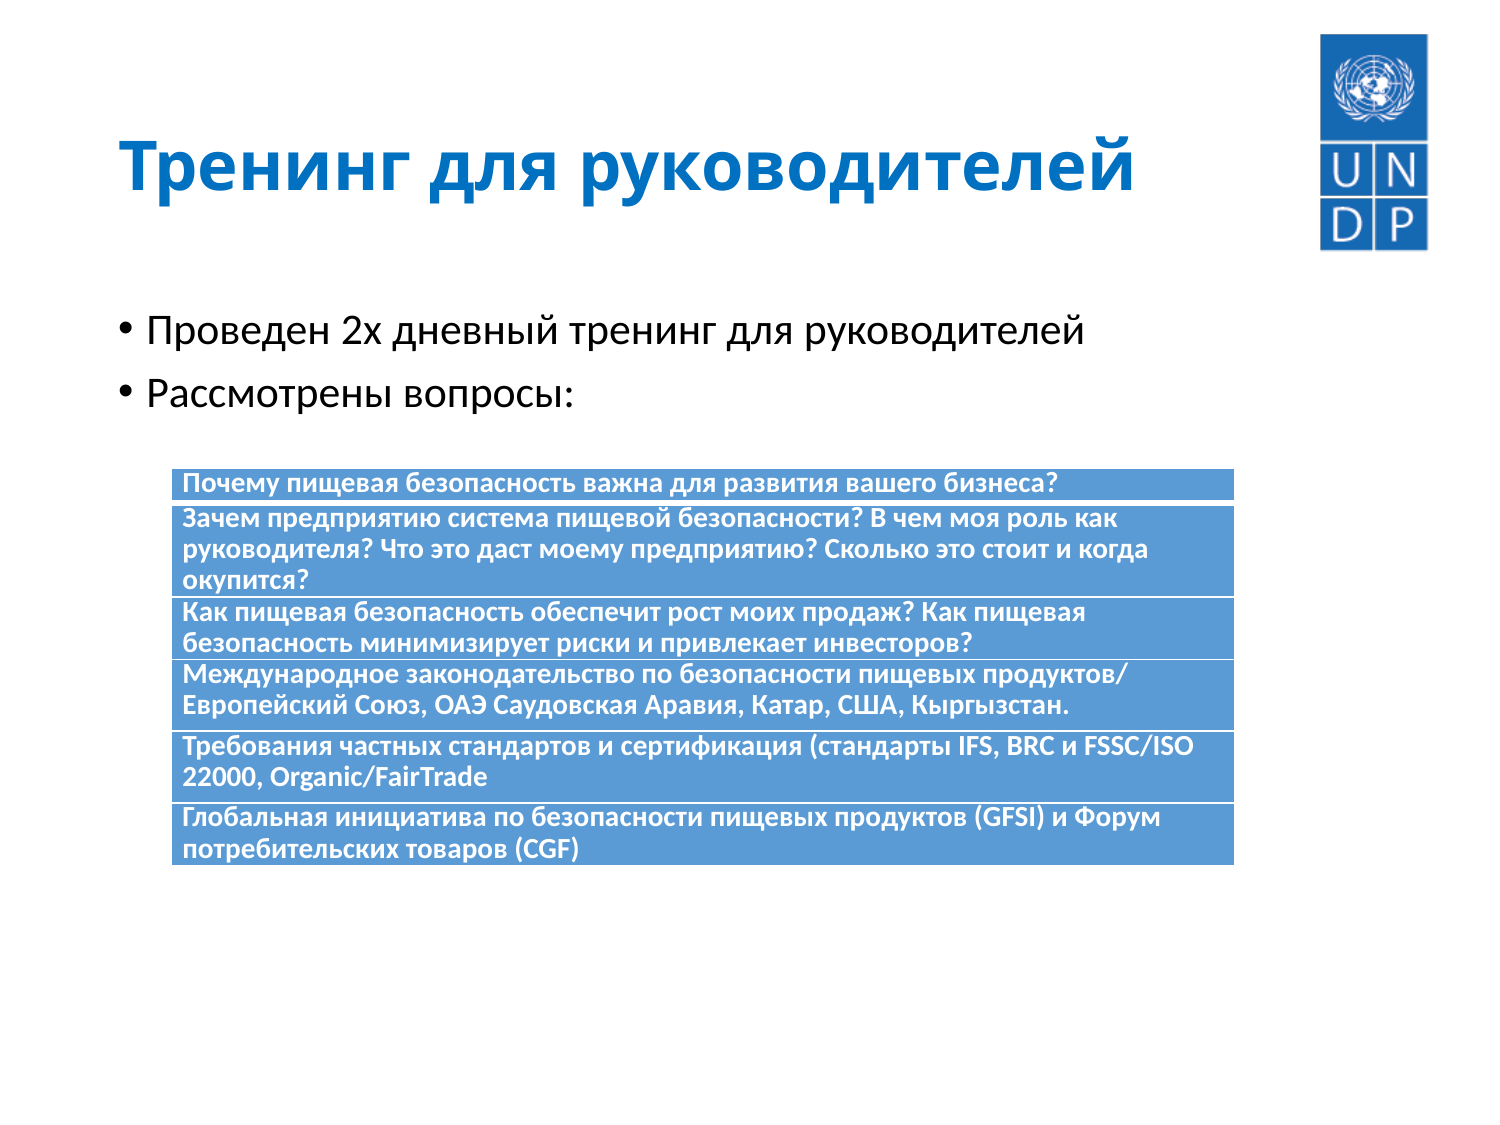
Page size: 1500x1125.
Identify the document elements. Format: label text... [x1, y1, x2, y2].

table_cell Как пищевая безопасность обеспечит рост моих продаж? Как пищевая безопасность минимизирует риски и привлекает инвесторов? [172, 598, 1234, 659]
table_cell Требования частных стандартов и сертификация (стандарты IFS, BRC и FSSC/ISO 22000, Organic/FairTrade [172, 732, 1234, 802]
table_cell Глобальная инициатива по безопасности пищевых продуктов (GFSI) и Форум потребительских товаров (CGF) [172, 804, 1234, 865]
picture [1269, 0, 1480, 303]
table_header Почему пищевая безопасность важна для развития вашего бизнеса? [172, 469, 1234, 500]
title Тренинг для руководителей [103, 59, 1397, 278]
table_cell Зачем предприятию система пищевой безопасности? В чем моя роль как руководителя? Что это даст моему предприятию? Сколько это стоит и когда окупится? [172, 506, 1234, 596]
list Проведен 2х дневный тренинг для руководителей Рассмотрены вопросы: [103, 299, 1397, 1014]
table_cell Mеждународное законодательство по безопасности пищевых продуктов/ Европейский Союз, ОАЭ Саудовская Аравия, Катар, США, Кыргызстан. [172, 660, 1234, 730]
